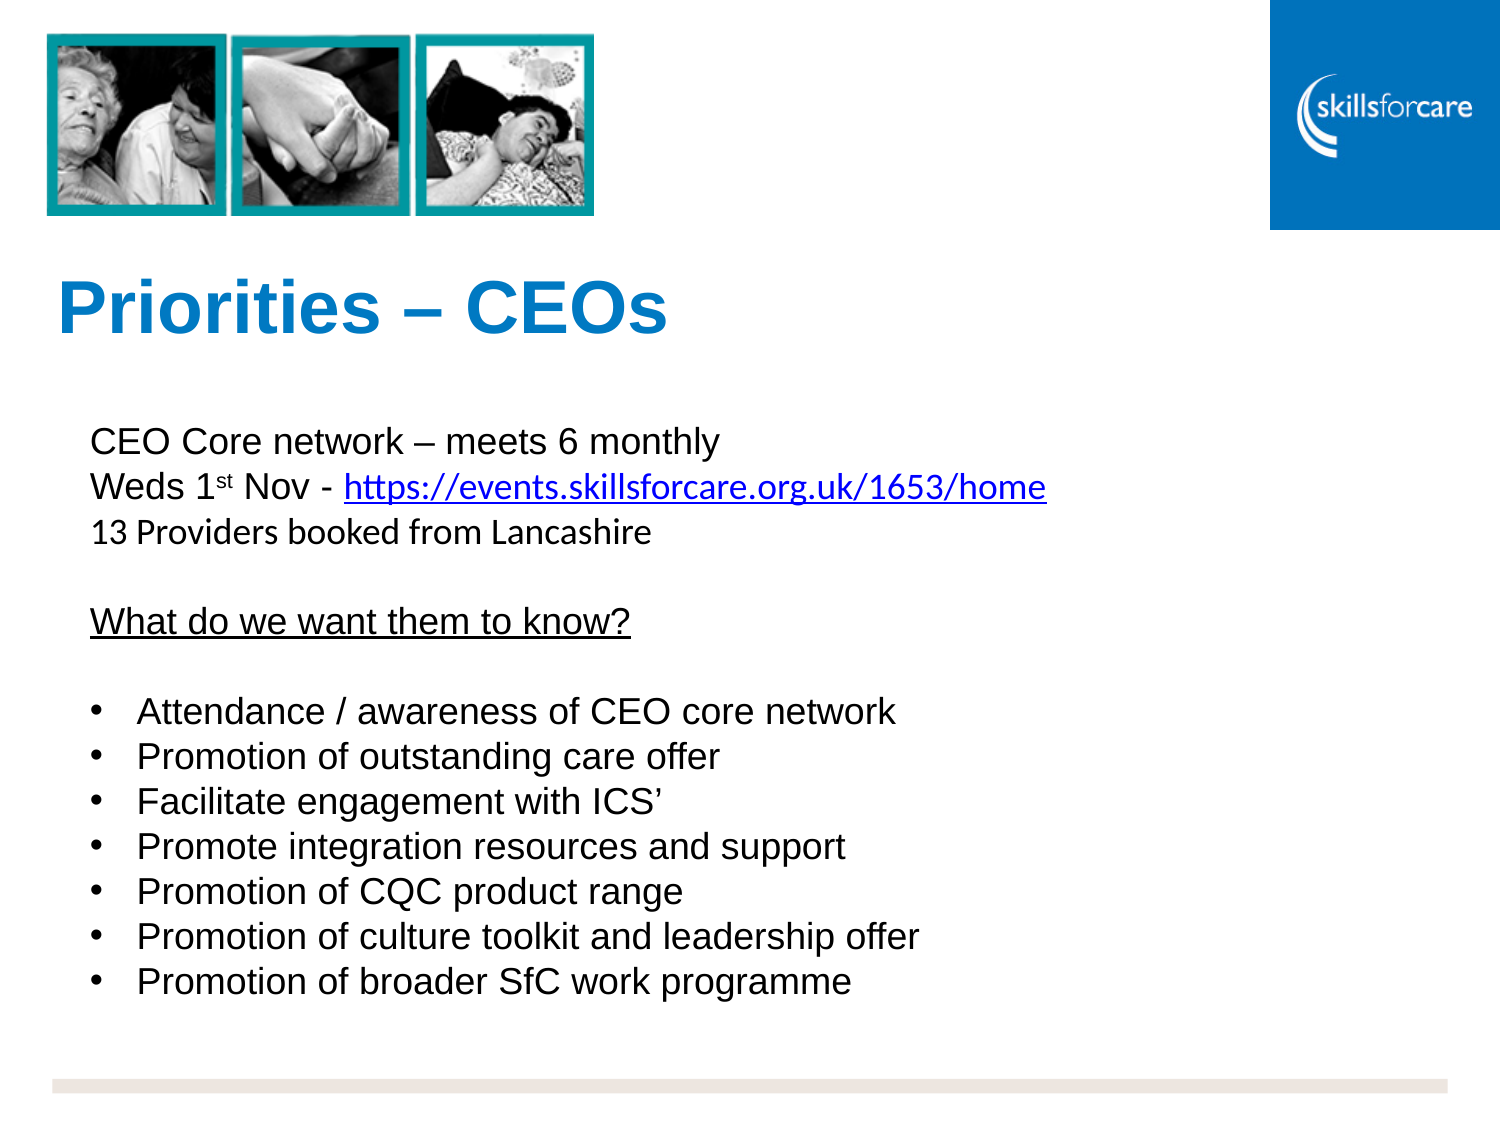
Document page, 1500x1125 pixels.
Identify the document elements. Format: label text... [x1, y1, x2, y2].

picture [1270, 0, 1500, 230]
text_box CEO Core network – meets 6 monthly Weds 1st Nov - https://events.skillsforcare.org.uk/1653/home 13 Providers booked from Lancashire What do we want them to know? Attendance / awareness of CEO core network Promotion of outstanding care offer Facilitate engagement with ICS’ Promote integration resources and support Promotion of CQC product range Promotion of culture toolkit and leadership offer Promotion of broader SfC work programme [75, 409, 1306, 1055]
picture [0, 0, 594, 216]
title Priorities – CEOs [42, 251, 1458, 367]
